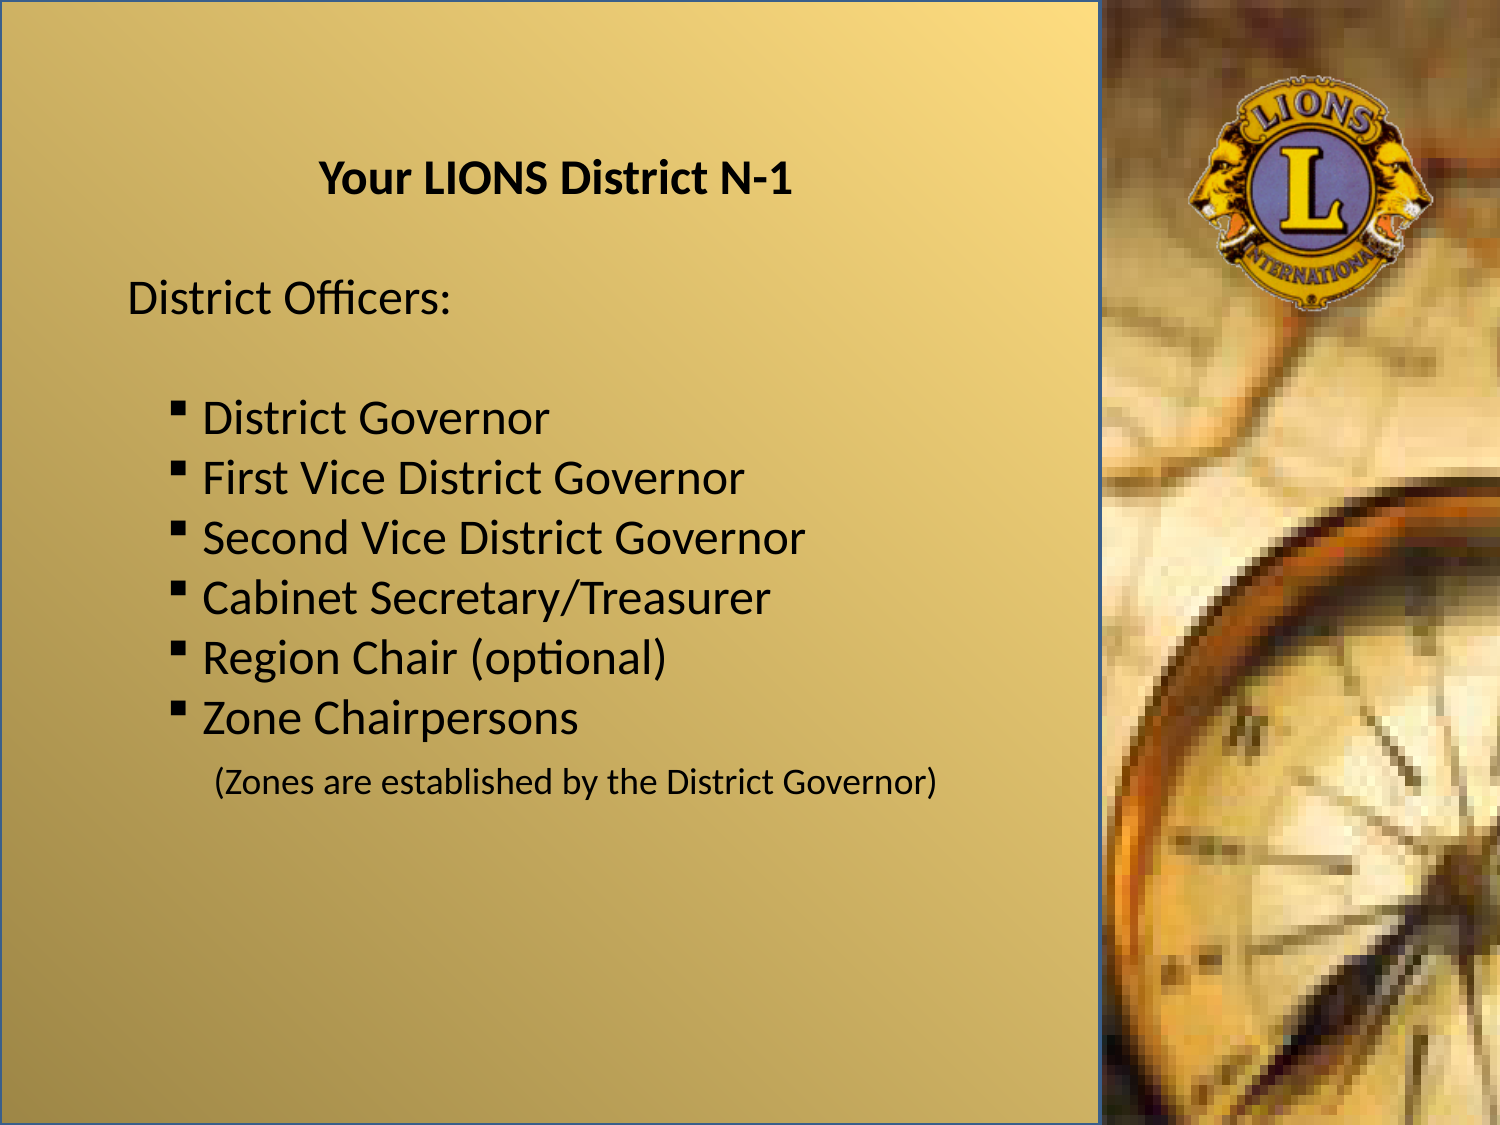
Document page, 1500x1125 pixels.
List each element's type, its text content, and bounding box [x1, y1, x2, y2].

picture [1099, 0, 1500, 1125]
text_box [0, 0, 1097, 1125]
text_box Your LIONS District N-1 District Officers: District Governor First Vice District Governor Second Vice District Governor Cabinet Secretary/Treasurer Region Chair (optional) Zone Chairpersons (Zones are established by the District Governor) [112, 137, 1000, 1038]
